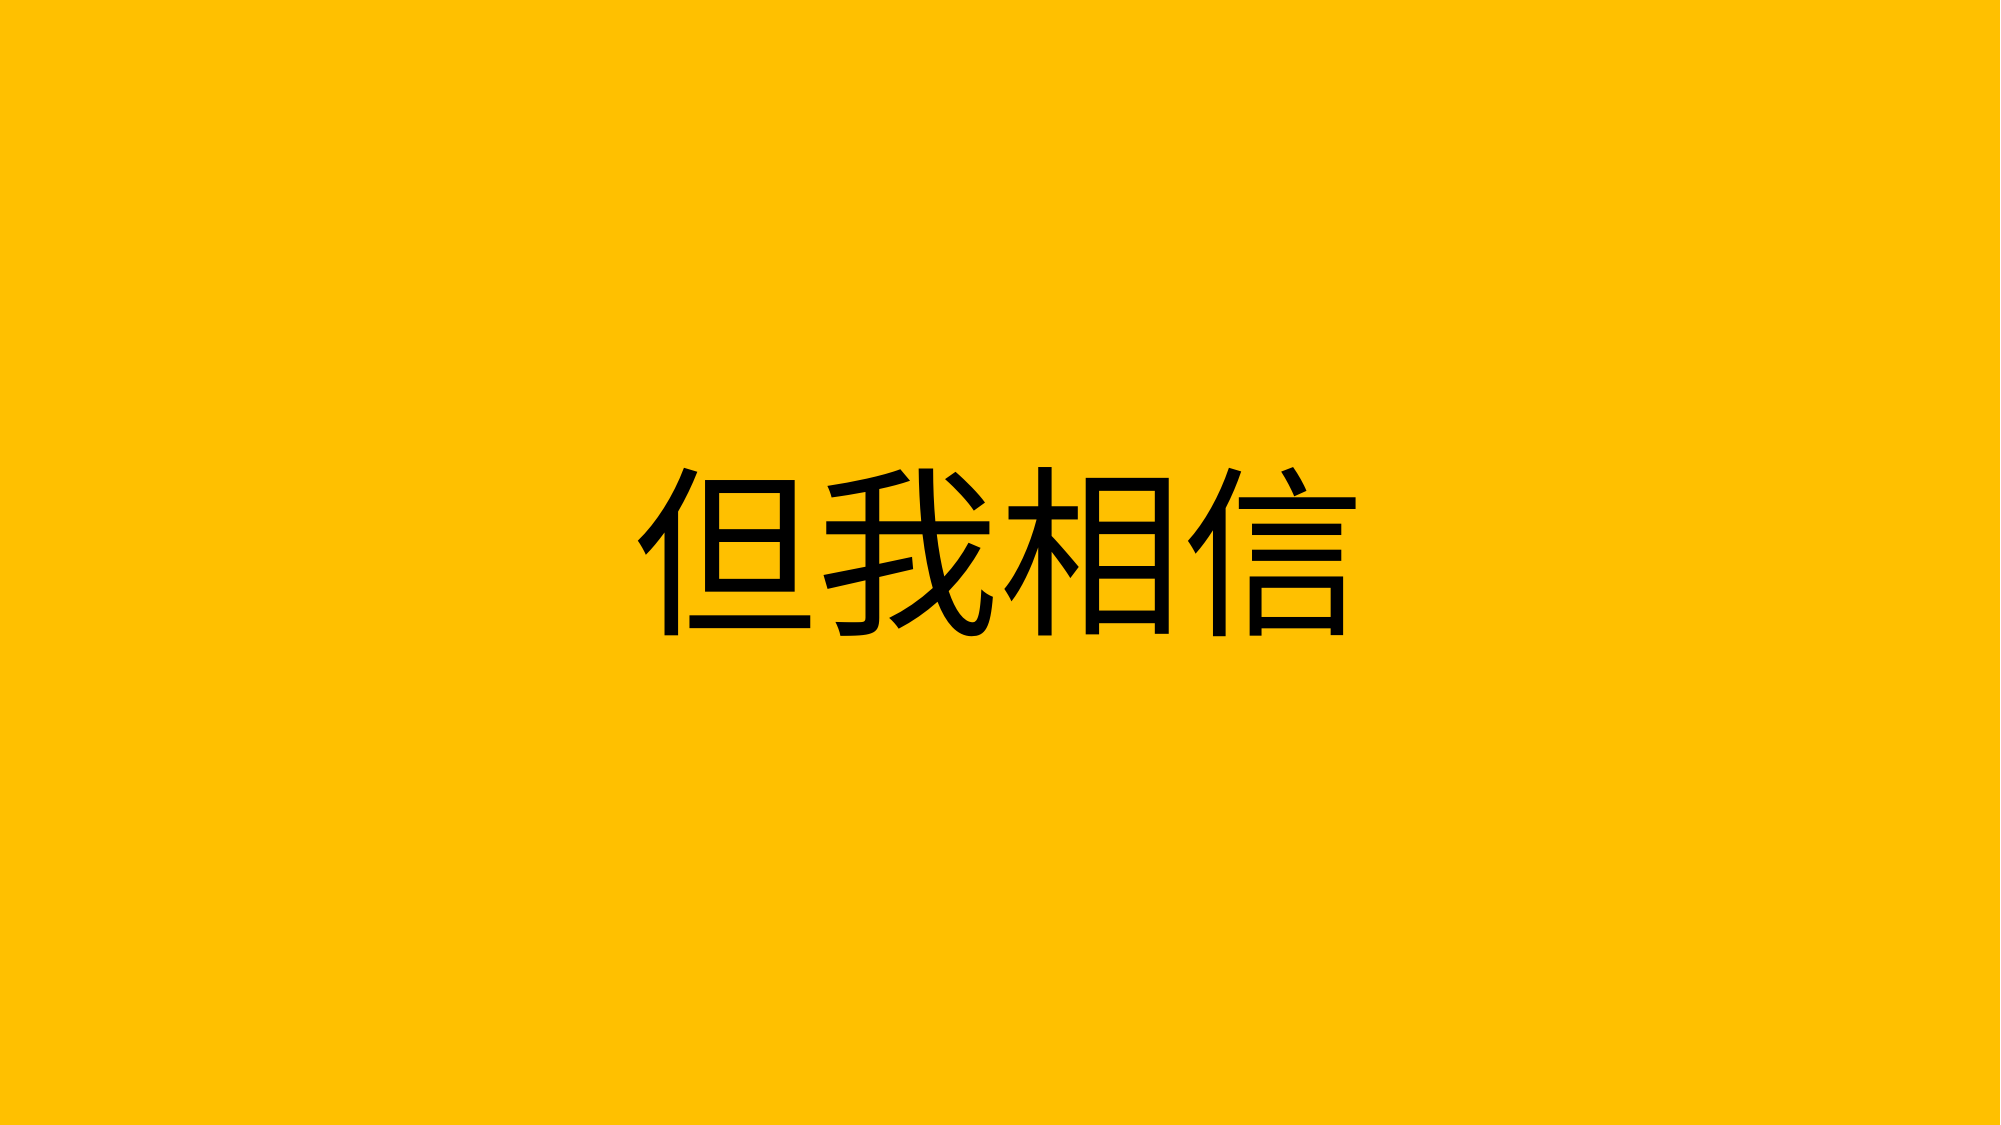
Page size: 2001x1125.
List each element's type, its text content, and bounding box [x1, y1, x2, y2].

text_box 但我相信 [618, 430, 1382, 666]
